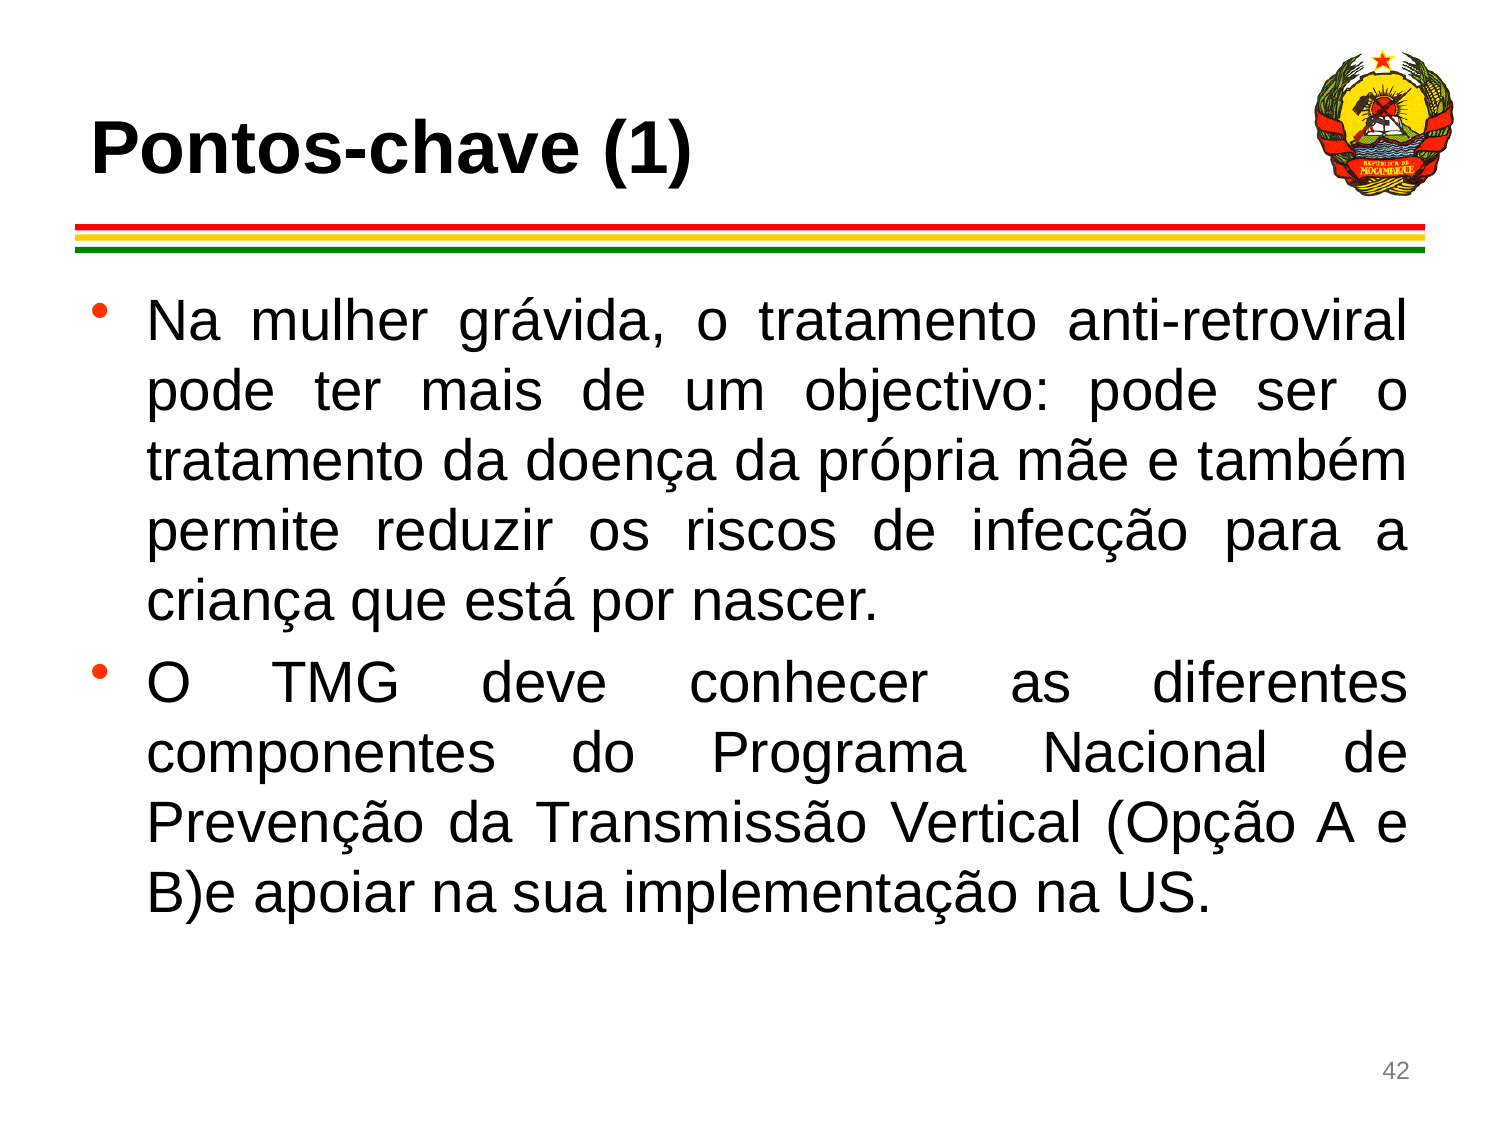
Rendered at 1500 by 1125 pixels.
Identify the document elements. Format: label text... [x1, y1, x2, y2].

title Pontos-chave (1) [74, 49, 1363, 238]
list Na mulher grávida, o tratamento anti-retroviral pode ter mais de um objectivo: pode ser o tratamento da doença da própria mãe e também permite reduzir os riscos de infecção para a criança que está por nascer. O TMG deve conhecer as diferentes componentes do Programa Nacional de Prevenção da Transmissão Vertical (Opção A e B)e apoiar na sua implementação na US. [74, 274, 1426, 1013]
picture [1363, 50, 1455, 200]
